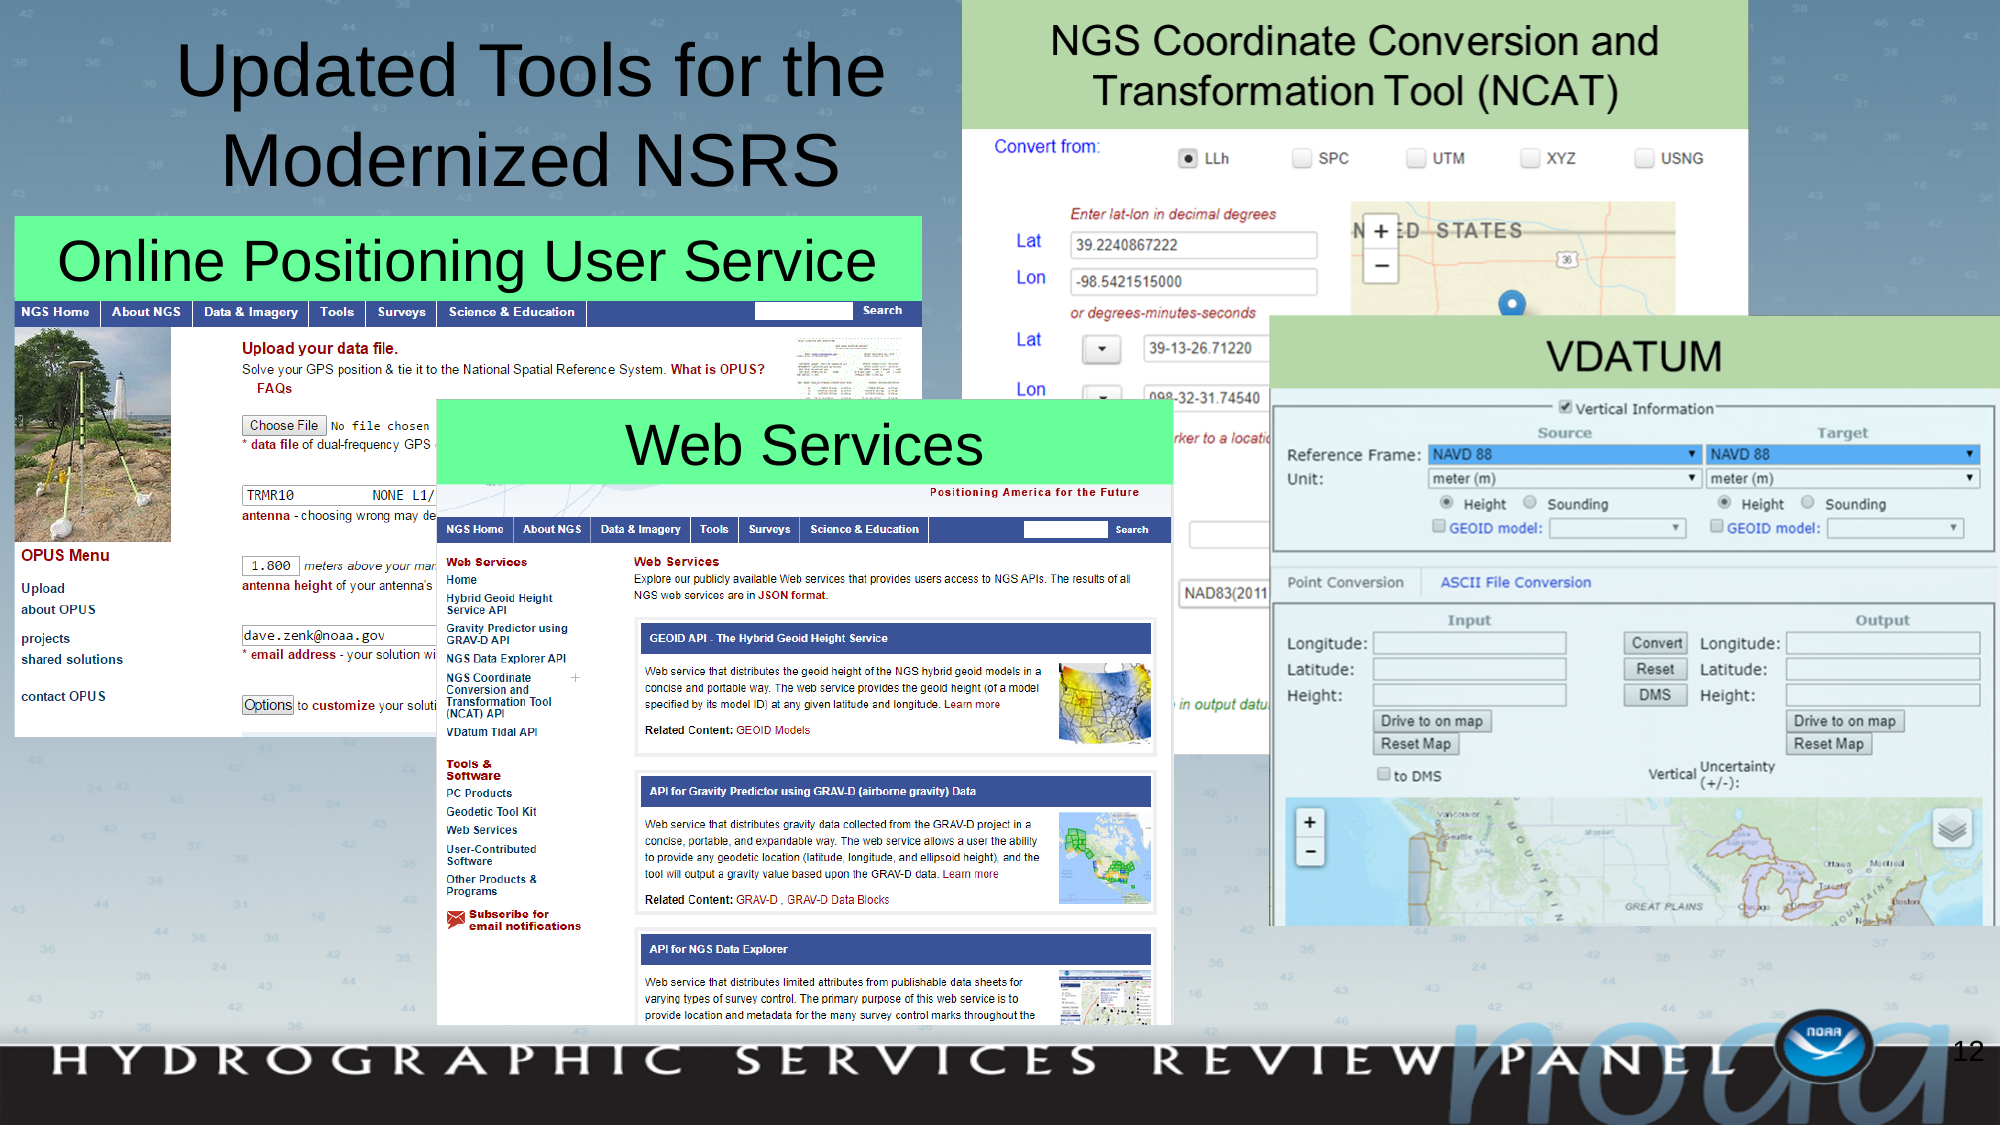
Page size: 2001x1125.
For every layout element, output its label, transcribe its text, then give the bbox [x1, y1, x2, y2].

slide_number 12 [1533, 1024, 2000, 1103]
title Updated Tools for the Modernized NSRS [99, 46, 957, 177]
text_box Online Positioning User Service [14, 216, 922, 225]
picture [0, 0, 2000, 1125]
